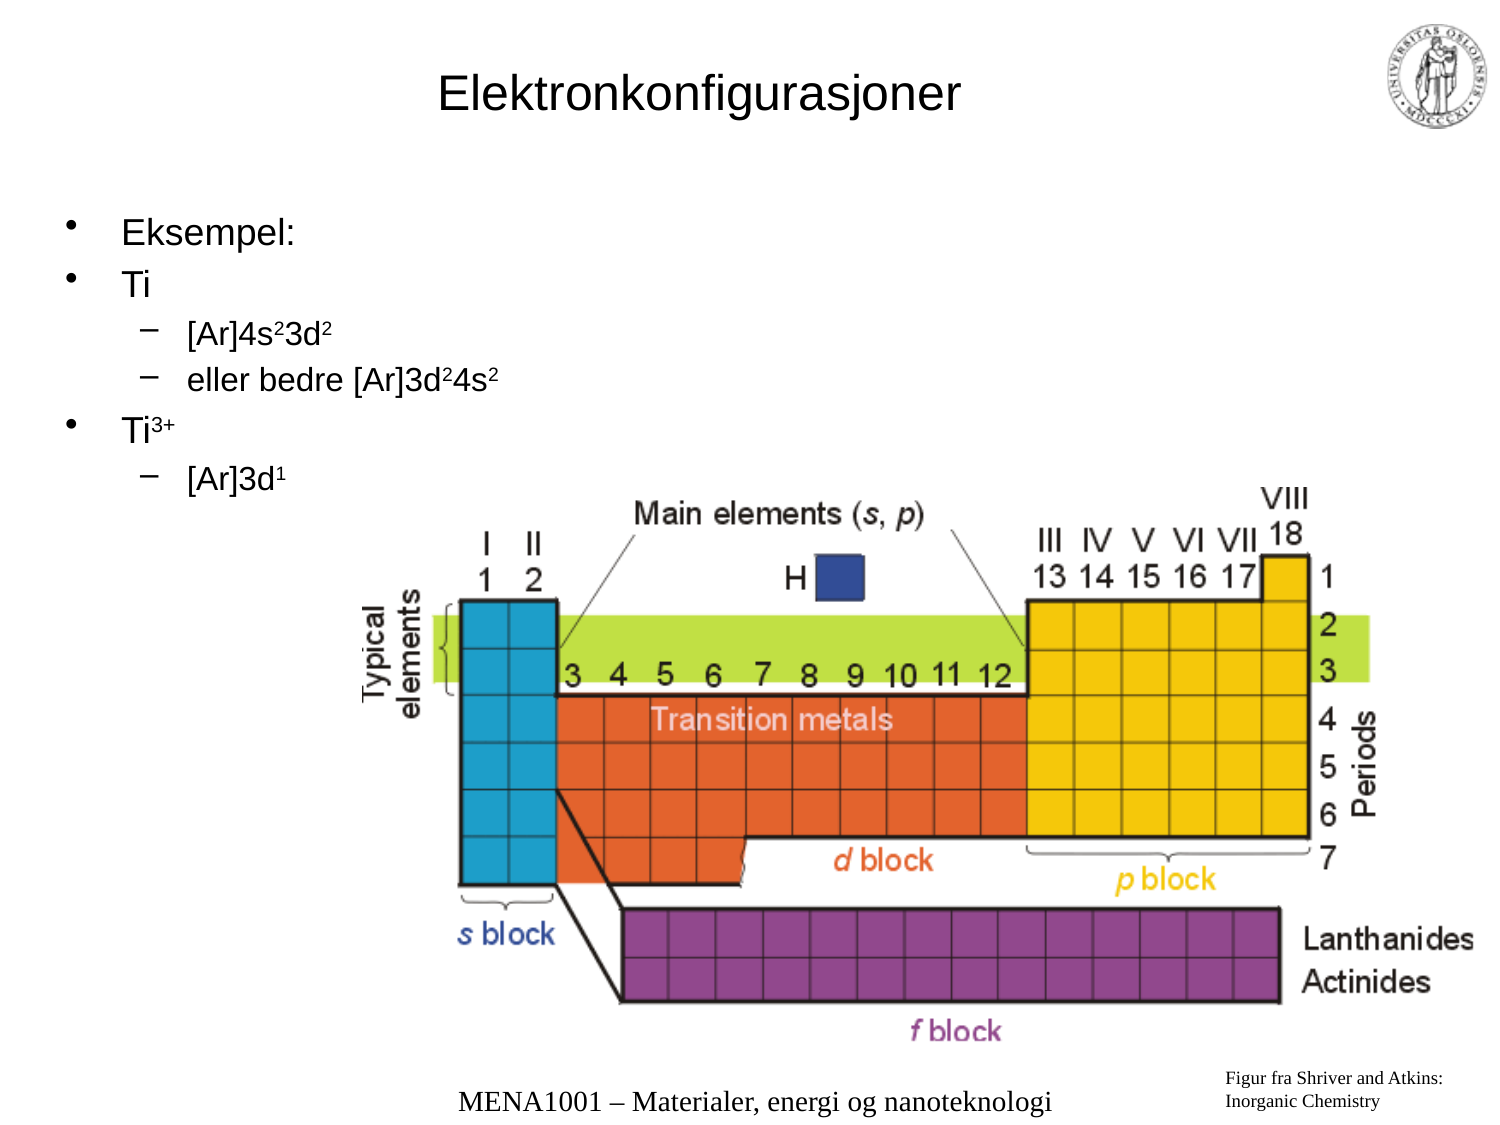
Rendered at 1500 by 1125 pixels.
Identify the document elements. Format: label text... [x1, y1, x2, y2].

title Elektronkonfigurasjoner [62, 0, 1338, 182]
text_box Figur fra Shriver and Atkins: Inorganic Chemistry [1210, 1058, 1495, 1119]
picture [362, 487, 1476, 1043]
list Eksempel: Ti [Ar]4s23d2 eller bedre [Ar]3d24s2 Ti3+ [Ar]3d1 [49, 199, 672, 876]
picture [1387, 24, 1500, 129]
footer MENA1001 – Materialer, energi og nanoteknologi [430, 1074, 1081, 1125]
